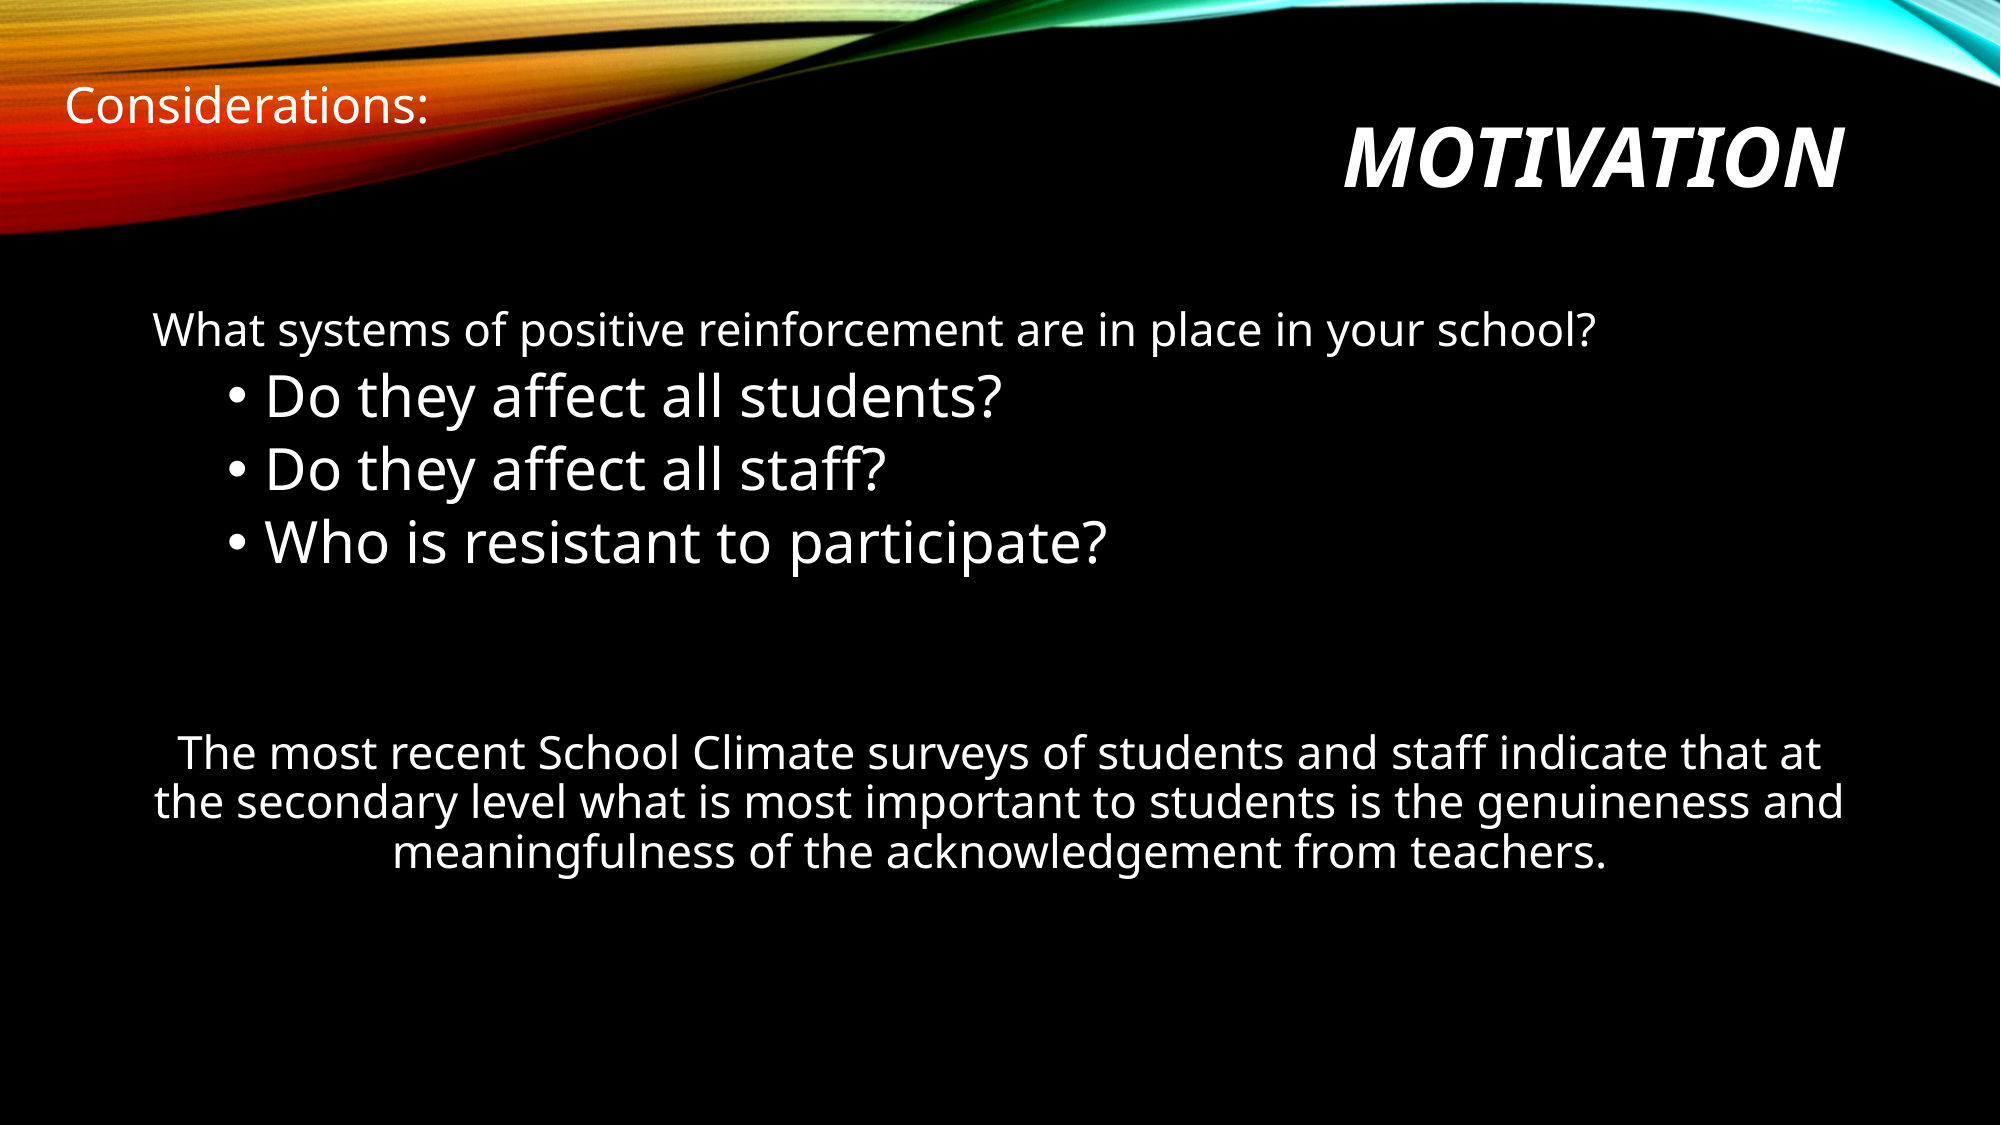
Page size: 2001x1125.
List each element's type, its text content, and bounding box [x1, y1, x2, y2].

title motivation [470, 104, 1883, 317]
list What systems of positive reinforcement are in place in your school? Do they affect all students? Do they affect all staff? Who is resistant to participate? The most recent School Climate surveys of students and staff indicate that at the secondary level what is most important to students is the genuineness and meaningfulness of the acknowledgement from teachers. [137, 299, 1863, 1070]
picture [0, 0, 2000, 237]
text_box Considerations: [49, 66, 471, 142]
